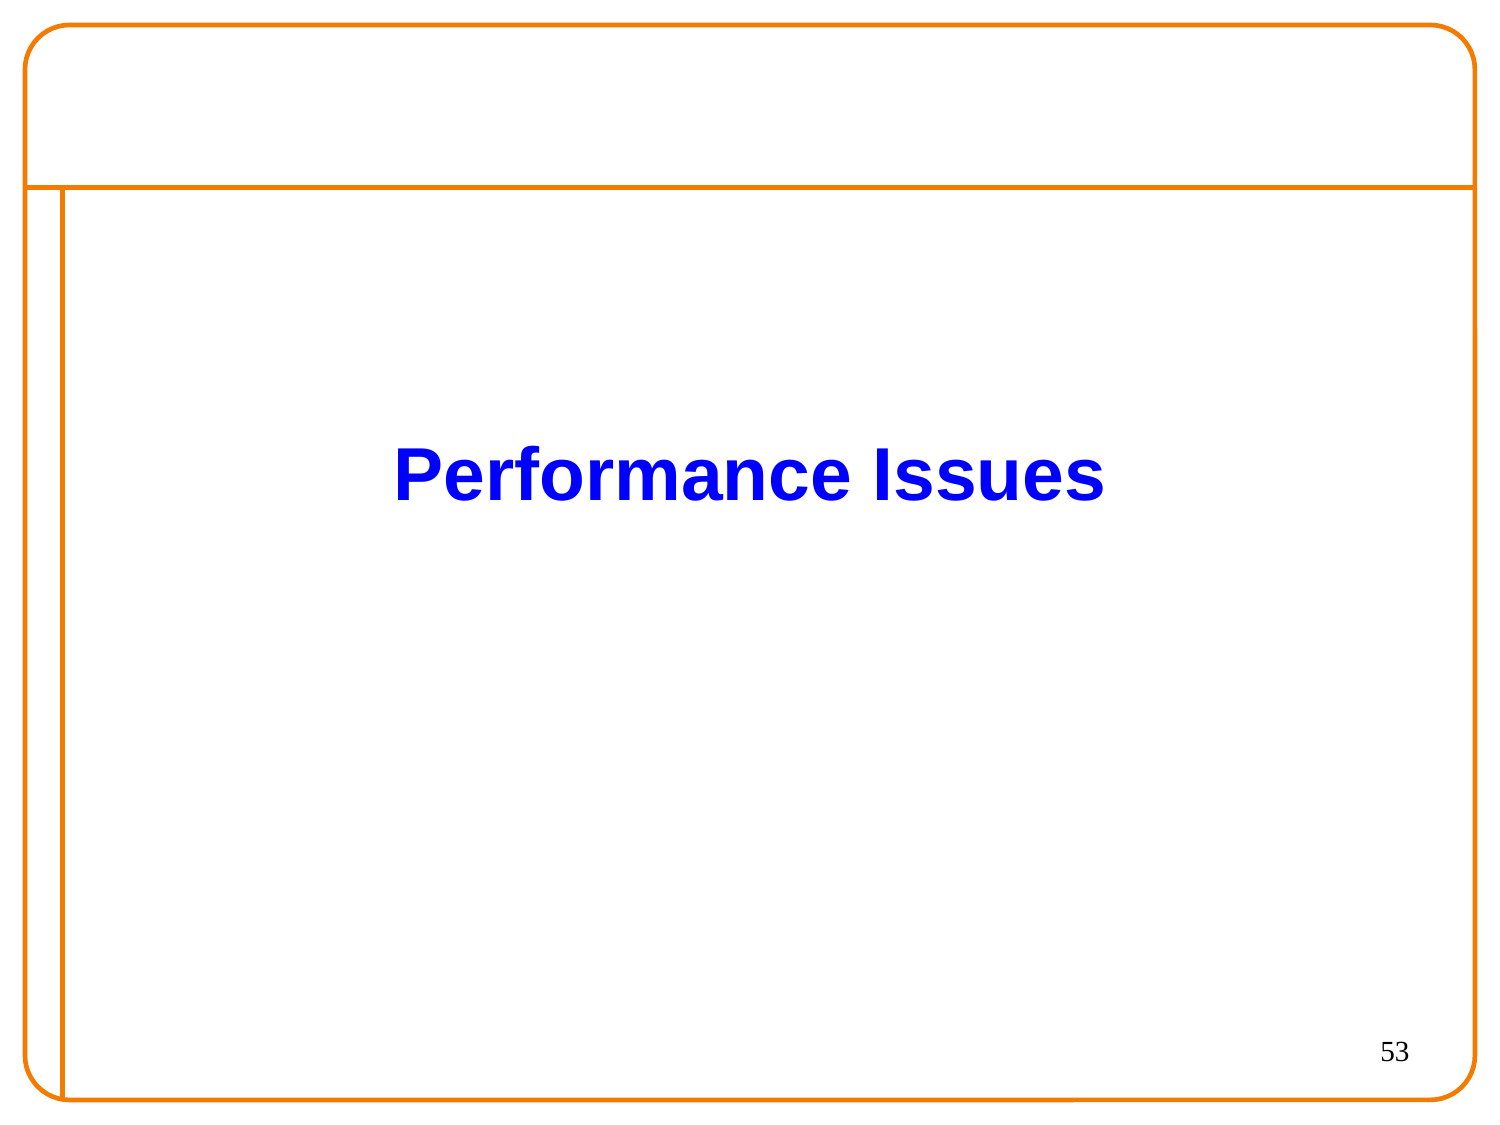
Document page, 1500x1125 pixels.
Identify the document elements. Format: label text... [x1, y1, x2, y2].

slide_number 53 [1074, 1024, 1426, 1103]
title Performance Issues [112, 349, 1388, 591]
